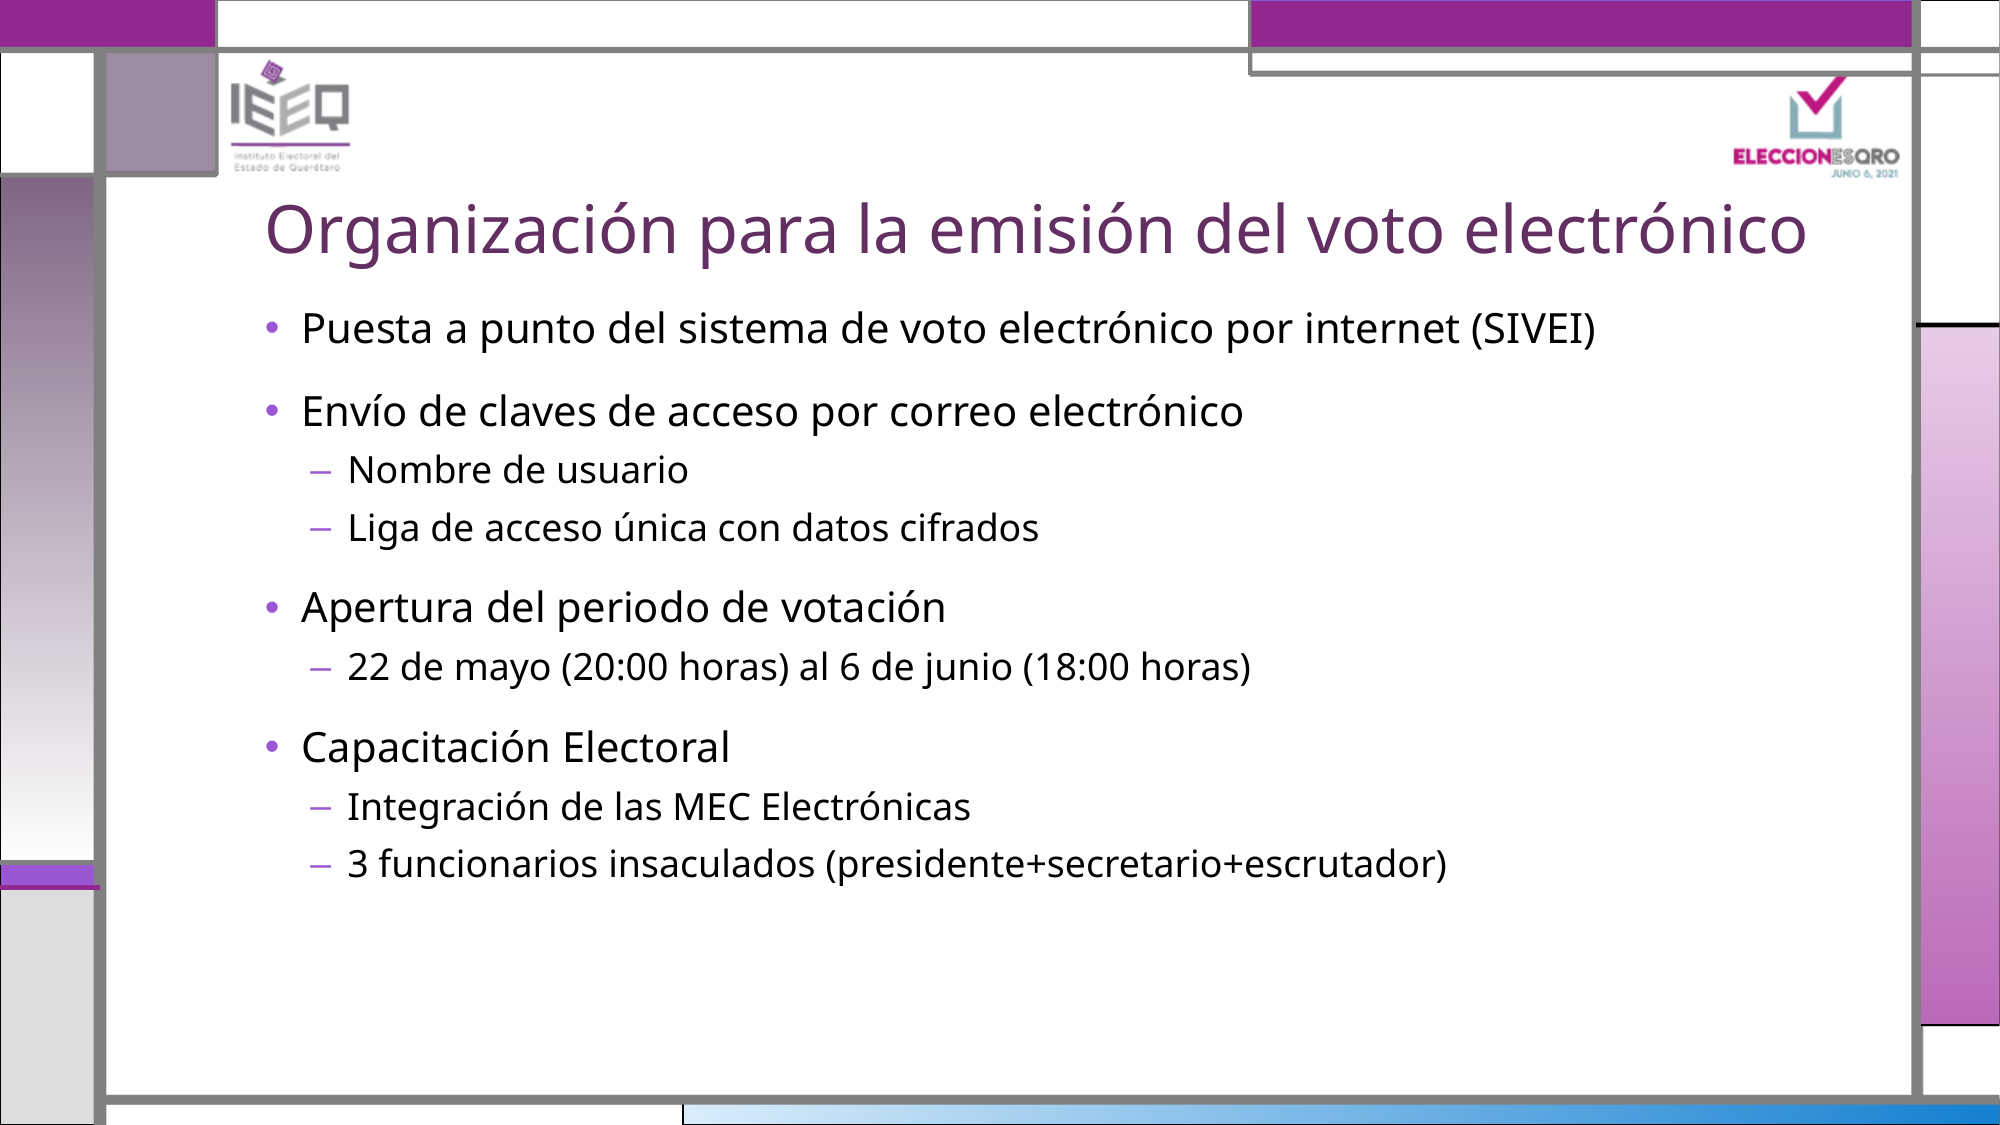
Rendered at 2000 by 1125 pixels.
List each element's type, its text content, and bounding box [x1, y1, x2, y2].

picture [107, 1105, 682, 1125]
picture [1252, 54, 1911, 73]
picture [107, 54, 1911, 1095]
picture [1921, 1026, 2000, 1095]
title Organización para la emisión del voto electrónico [249, 87, 1910, 275]
list Puesta a punto del sistema de voto electrónico por internet (SIVEI) Envío de claves de acceso por correo electrónico Nombre de usuario Liga de acceso única con datos cifrados Apertura del periodo de votación 22 de mayo (20:00 horas) al 6 de junio (18:00 horas) Capacitación Electoral Integración de las MEC Electrónicas 3 funcionarios insaculados (presidente+secretario+escrutador) [249, 299, 1825, 1059]
